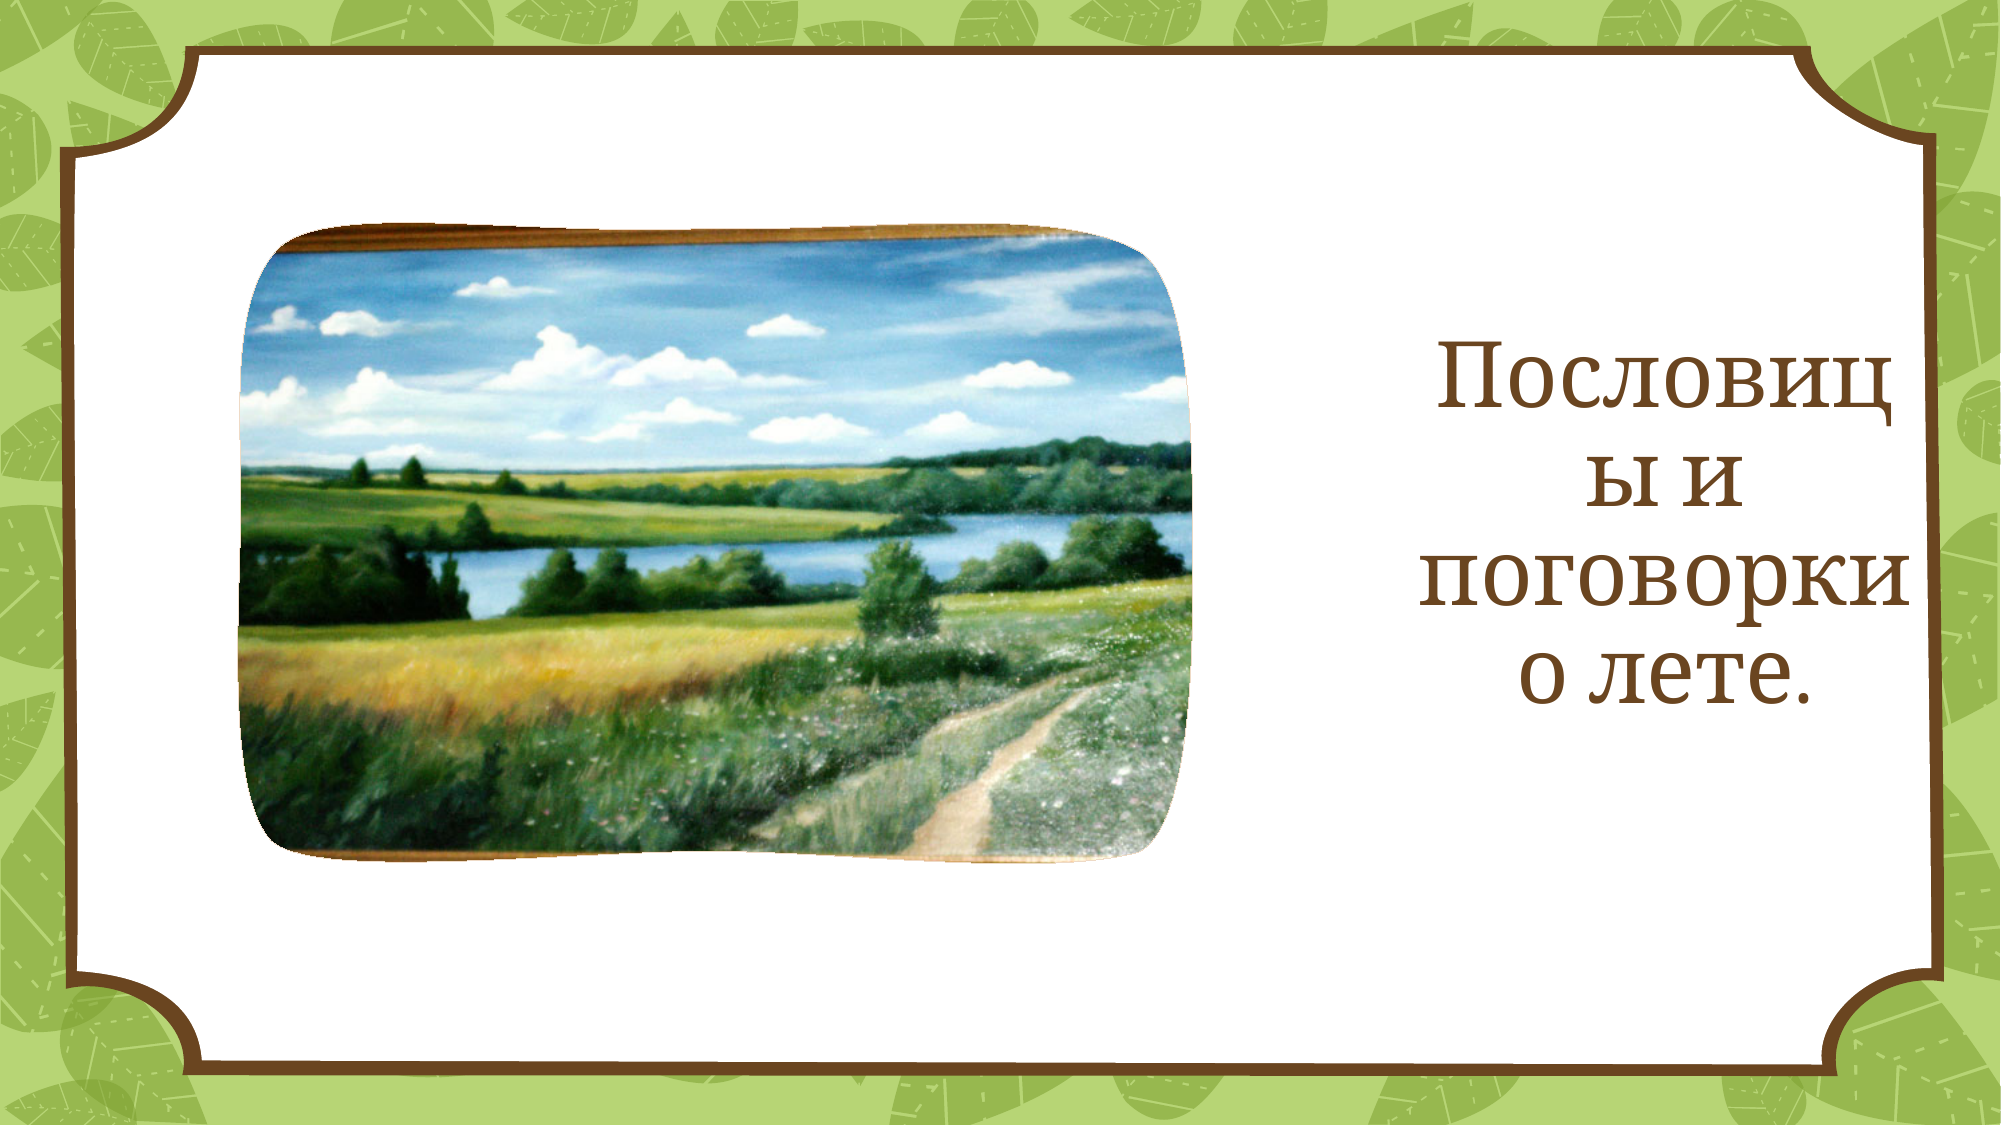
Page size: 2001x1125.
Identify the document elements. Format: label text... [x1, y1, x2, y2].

title Пословицы и поговорки о лете. [1396, 393, 1935, 732]
picture [237, 222, 1193, 864]
